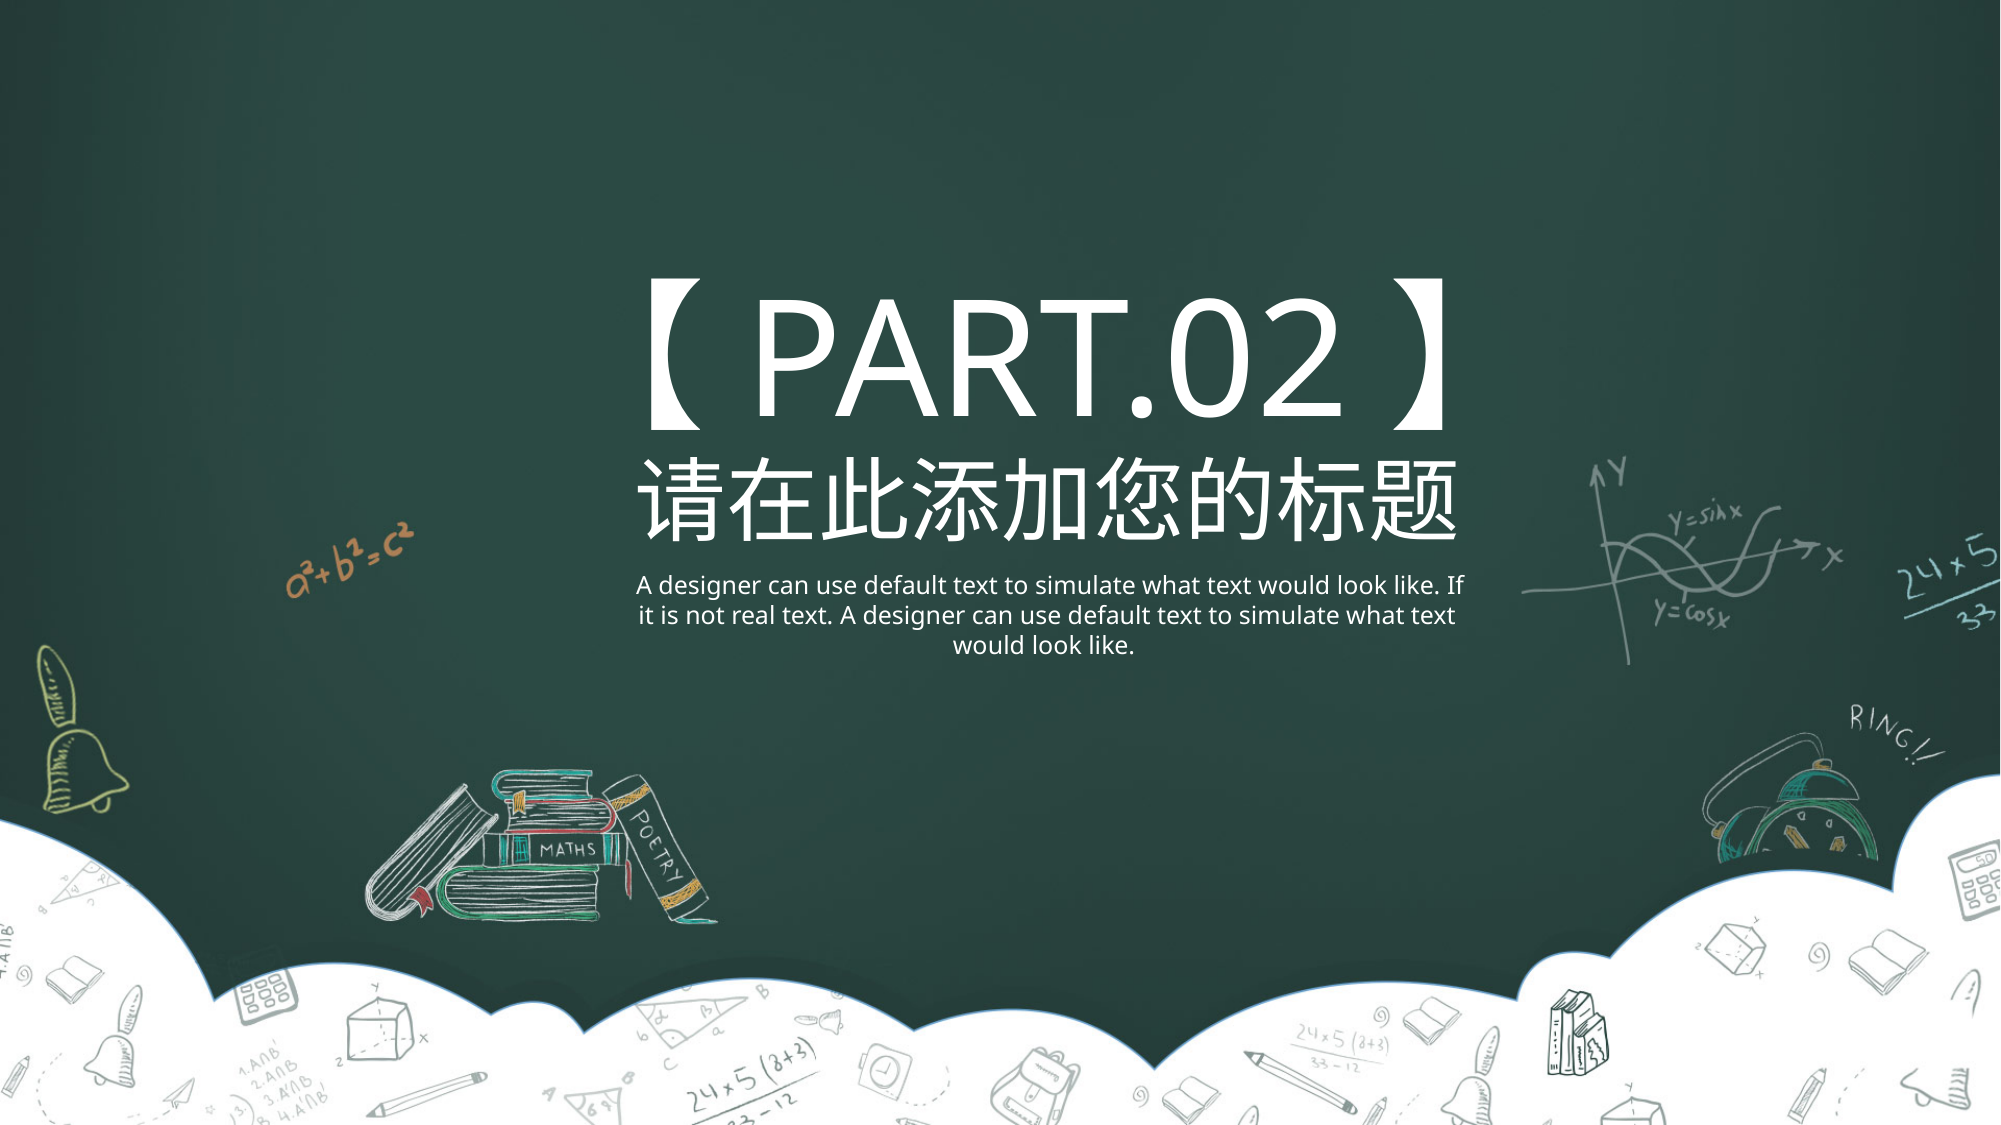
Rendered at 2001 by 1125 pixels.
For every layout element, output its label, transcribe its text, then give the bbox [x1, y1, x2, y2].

text_box 【PART.02】 [510, 246, 1585, 457]
picture [0, 0, 2001, 1125]
text_box A designer can use default text to simulate what text would look like. If it is not real text. A designer can use default text to simulate what text would look like. [608, 562, 1487, 667]
text_box 请在此添加您的标题 [610, 435, 1485, 561]
